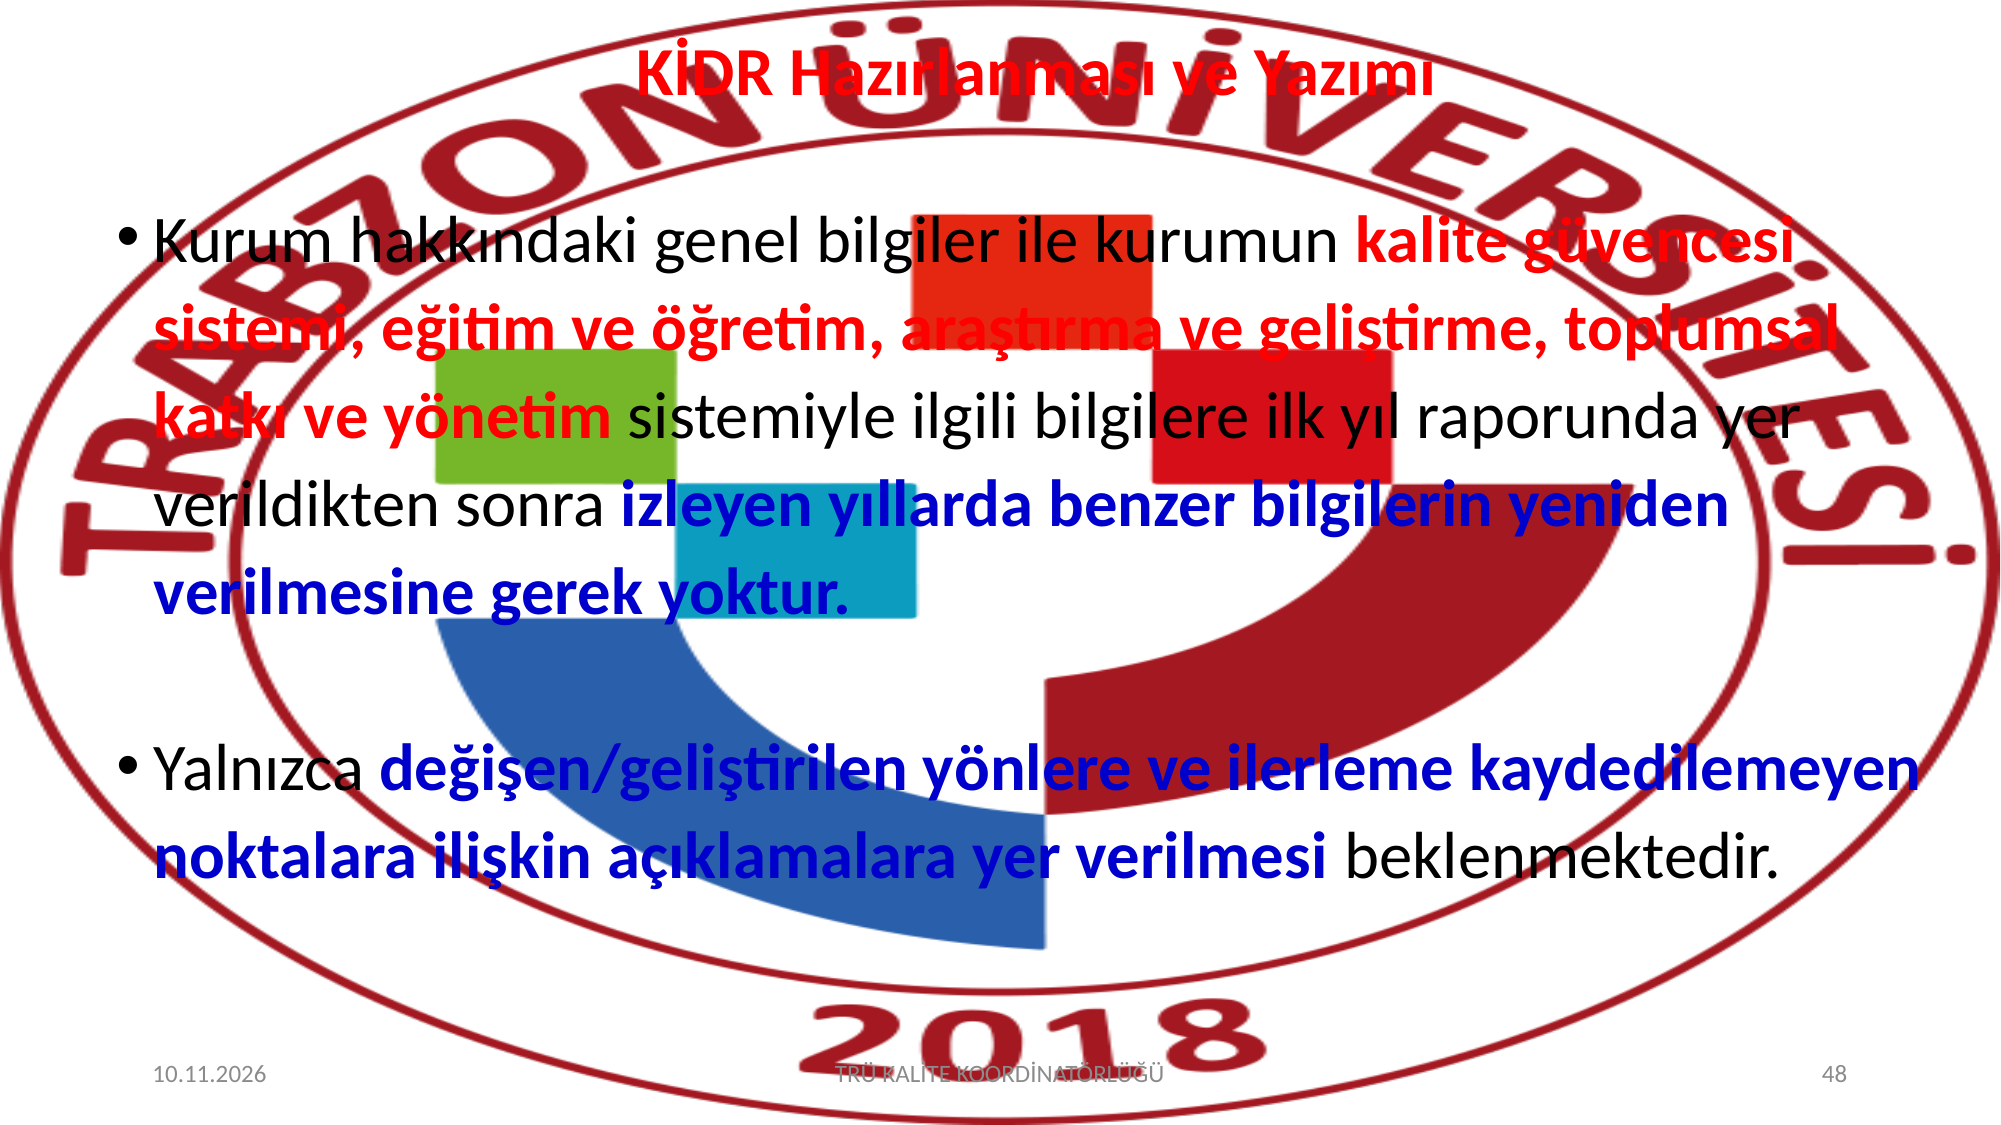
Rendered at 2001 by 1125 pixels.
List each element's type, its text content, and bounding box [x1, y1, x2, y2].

title KİDR Hazırlanması ve Yazımı [206, 28, 1868, 119]
picture [0, 0, 2001, 1125]
list Kurum hakkındaki genel bilgiler ile kurumun kalite güvencesi sistemi, eğitim ve öğretim, araştırma ve geliştirme, toplumsal katkı ve yönetim sistemiyle ilgili bilgilere ilk yıl raporunda yer verildikten sonra izleyen yıllarda benzer bilgilerin yeniden verilmesine gerek yoktur. Yalnızca değişen/geliştirilen yönlere ve ilerleme kaydedilemeyen noktalara ilişkin açıklamalara yer verilmesi beklenmektedir. [101, 179, 1968, 1000]
slide_number 48 [1412, 1042, 1863, 1103]
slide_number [137, 1042, 588, 1103]
footer TRÜ KALİTE KOORDİNATÖRLÜĞÜ [662, 1042, 1338, 1103]
